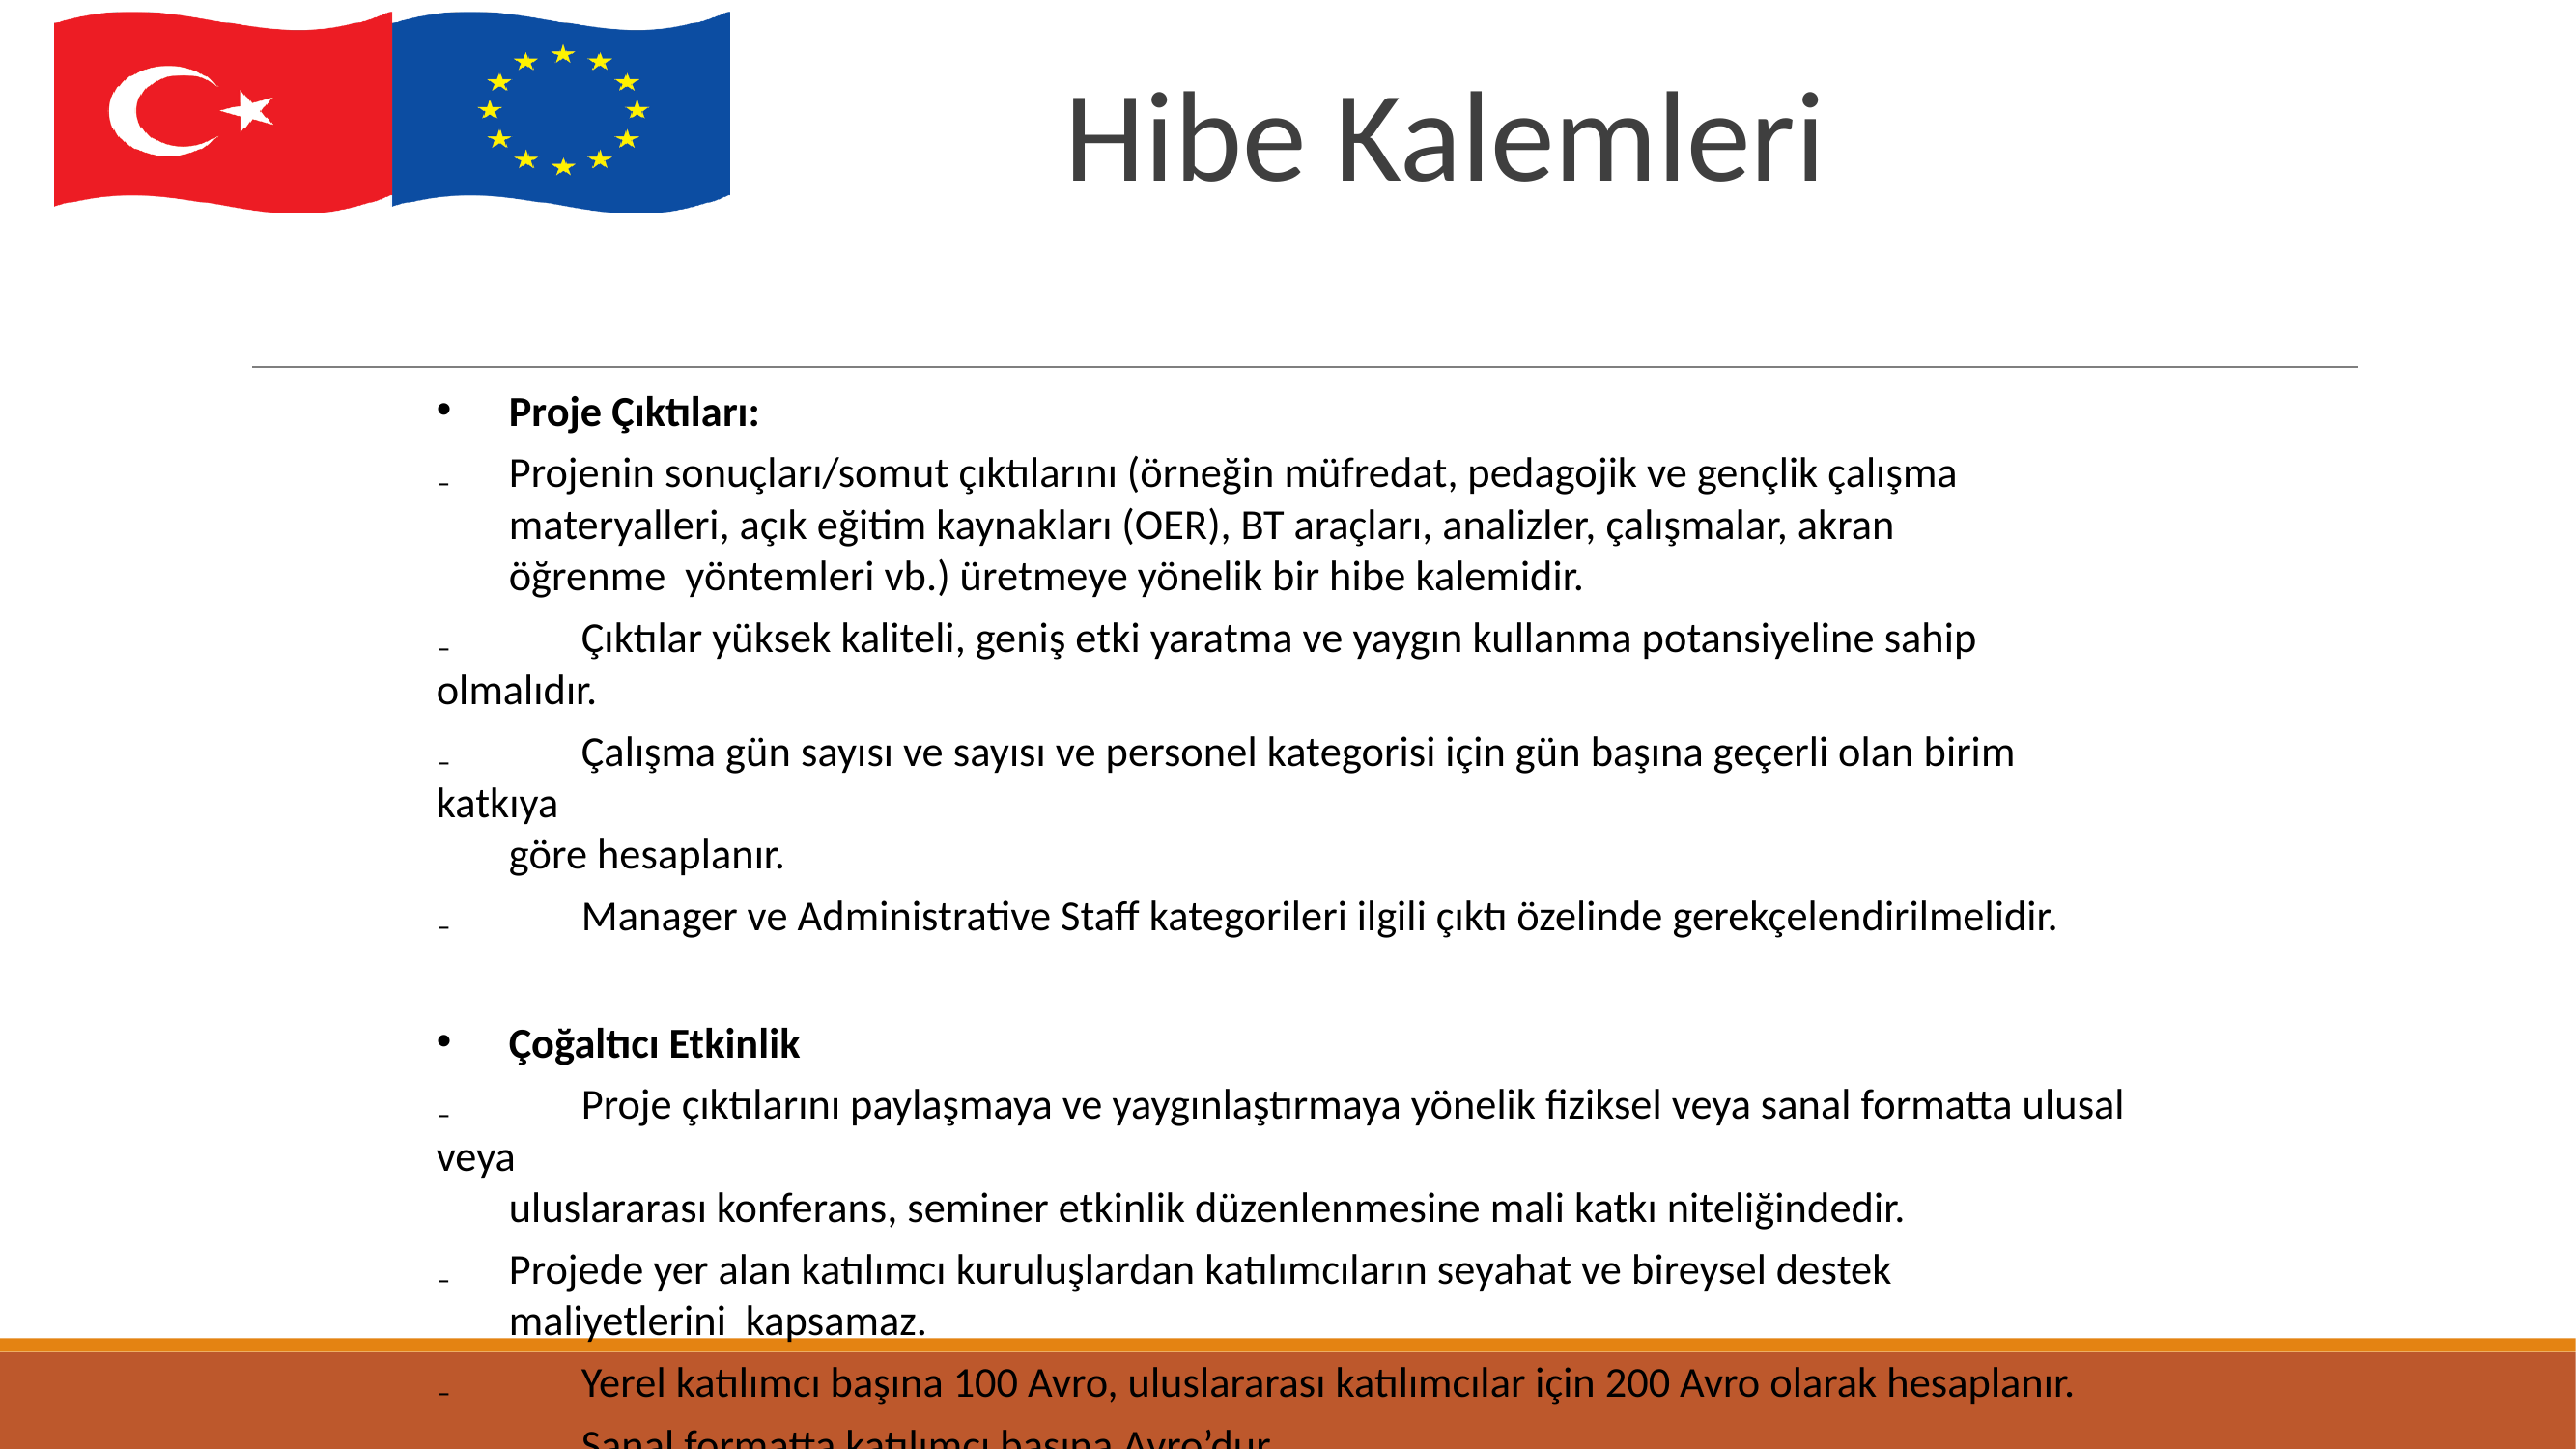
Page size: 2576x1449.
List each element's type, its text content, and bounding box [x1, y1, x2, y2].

title Hibe Kalemleri [1062, 0, 1996, 208]
text_box Proje Çıktıları: ₋ Projenin sonuçları/somut çıktılarını (örneğin müfredat, pedagojik ve gençlik çalışma materyalleri, açık eğitim kaynakları (OER), BT araçları, analizler, çalışmalar, akran öğrenme yöntemleri vb.) üretmeye yönelik bir hibe kalemidir. ₋ Çıktılar yüksek kaliteli, geniş etki yaratma ve yaygın kullanma potansiyeline sahip olmalıdır. ₋ Çalışma gün sayısı ve sayısı ve personel kategorisi için gün başına geçerli olan birim katkıya göre hesaplanır. ₋ Manager ve Administrative Staff kategorileri ilgili çıktı özelinde gerekçelendirilmelidir. Çoğaltıcı Etkinlik ₋ Proje çıktılarını paylaşmaya ve yaygınlaştırmaya yönelik fiziksel veya sanal formatta ulusal veya uluslararası konferans, seminer etkinlik düzenlenmesine mali katkı niteliğindedir. ₋ Projede yer alan katılımcı kuruluşlardan katılımcıların seyahat ve bireysel destek maliyetlerini kapsamaz. ₋ Yerel katılımcı başına 100 Avro, uluslararası katılımcılar için 200 Avro olarak hesaplanır. ₋ Sanal formatta katılımcı başına Avro’dur. [434, 370, 2142, 1449]
picture [54, 0, 730, 223]
